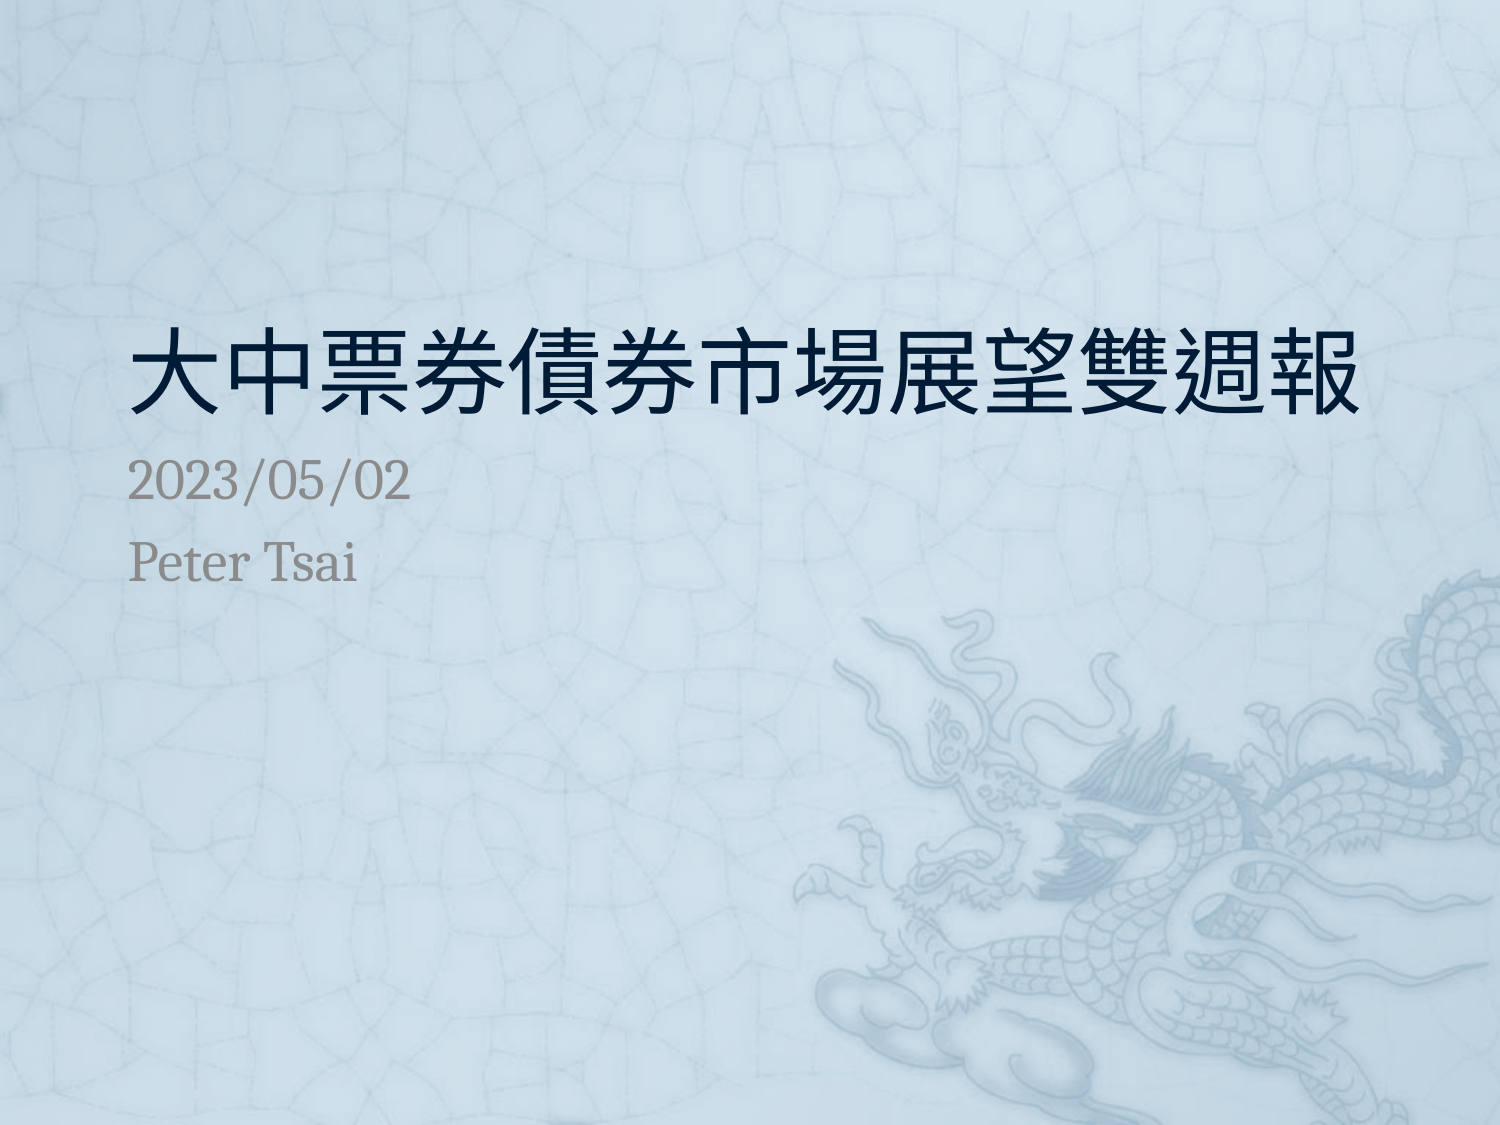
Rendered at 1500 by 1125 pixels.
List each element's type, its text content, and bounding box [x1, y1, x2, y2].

title 大中票券債券市場展望雙週報 [112, 192, 1388, 434]
subtitle 2023/05/02 Peter Tsai [112, 433, 1207, 722]
